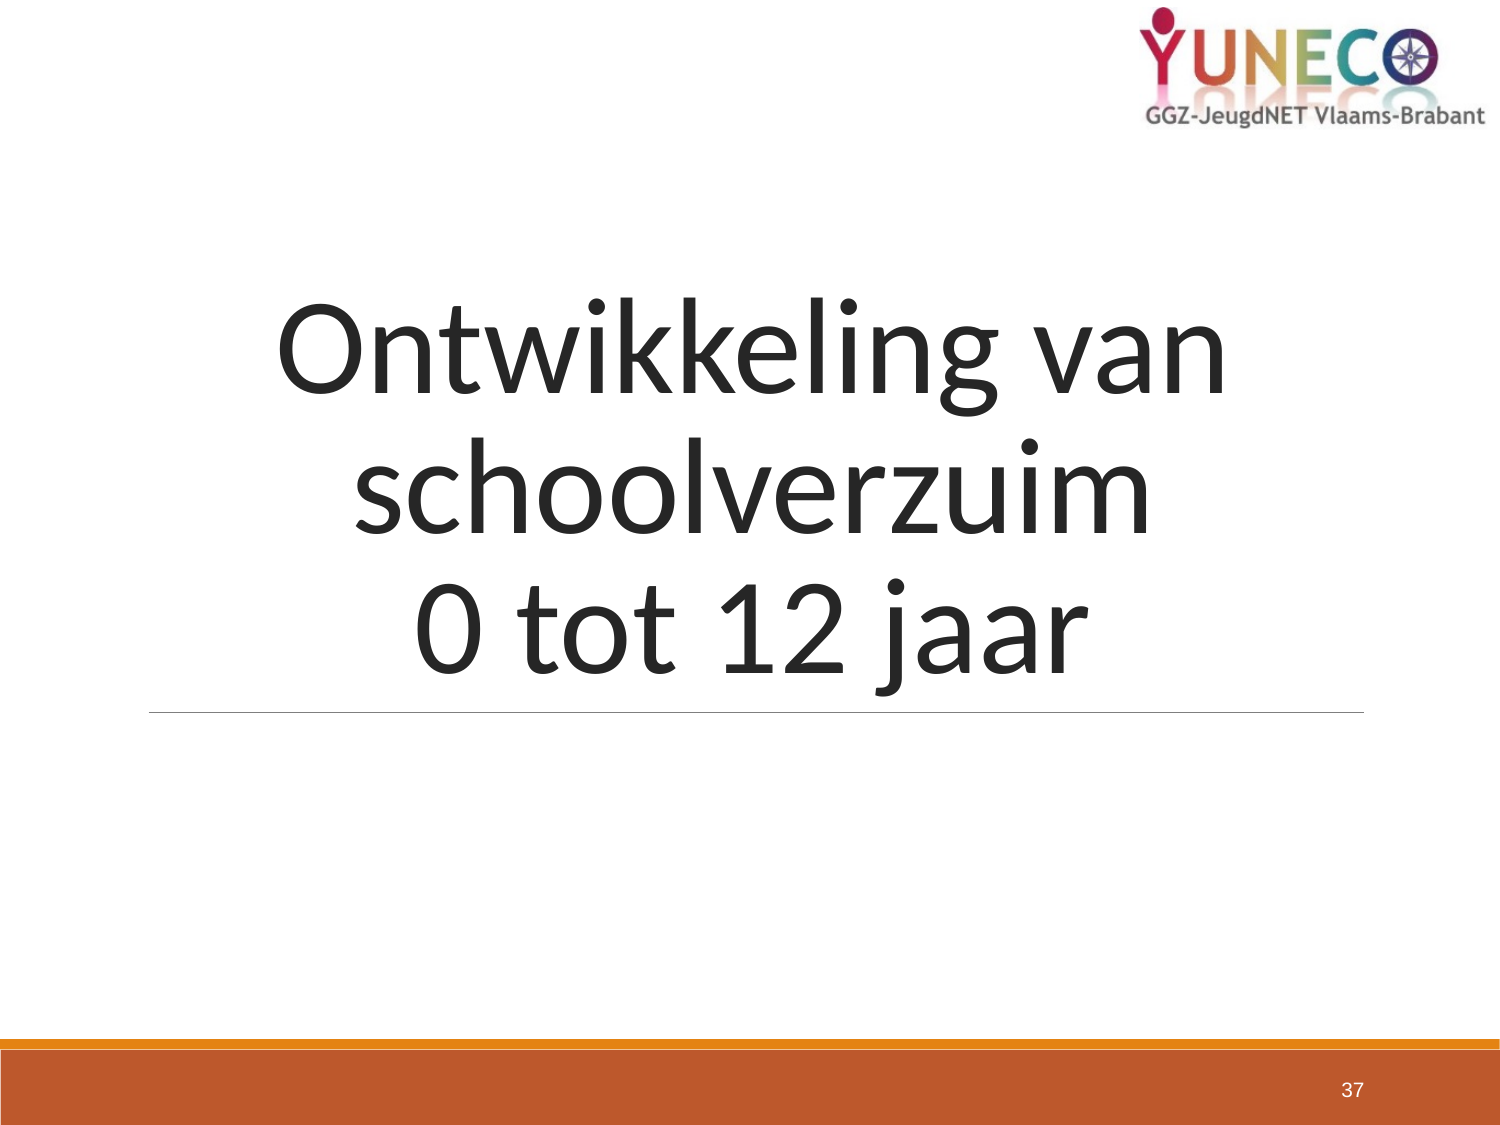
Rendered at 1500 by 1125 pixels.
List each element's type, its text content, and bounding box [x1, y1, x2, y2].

title Ontwikkeling van schoolverzuim 0 tot 12 jaar [134, 124, 1373, 710]
picture [1139, 6, 1500, 136]
text_box 37 [1217, 1059, 1380, 1120]
